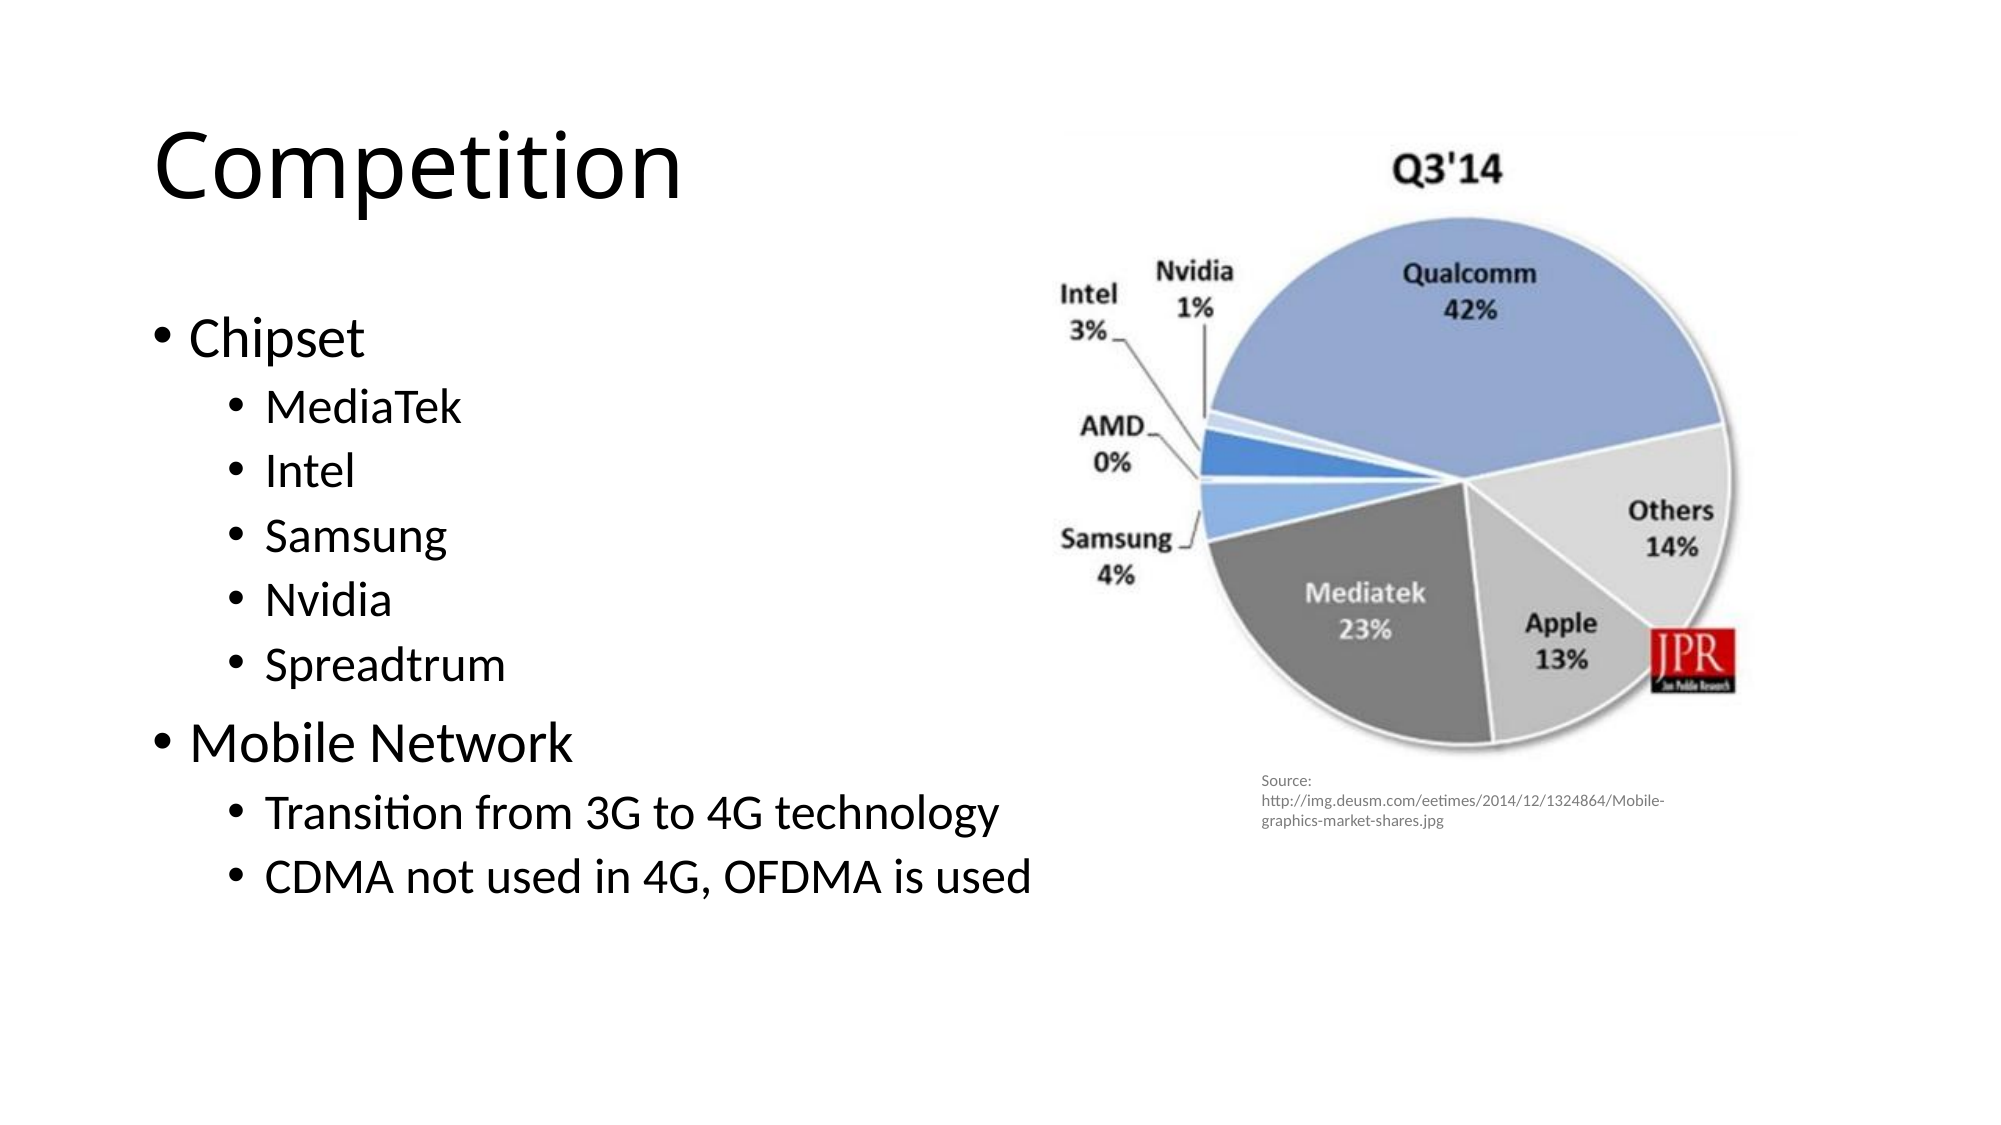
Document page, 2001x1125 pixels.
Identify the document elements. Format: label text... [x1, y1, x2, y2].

title Competition [137, 59, 1863, 278]
picture [1015, 131, 1798, 763]
text_box Source: http://img.deusm.com/eetimes/2014/12/1324864/Mobile-graphics-market-shares.jpg [1246, 763, 1715, 837]
list Chipset MediaTek Intel Samsung Nvidia Spreadtrum Mobile Network Transition from 3G to 4G technology CDMA not used in 4G, OFDMA is used [137, 299, 1863, 1014]
